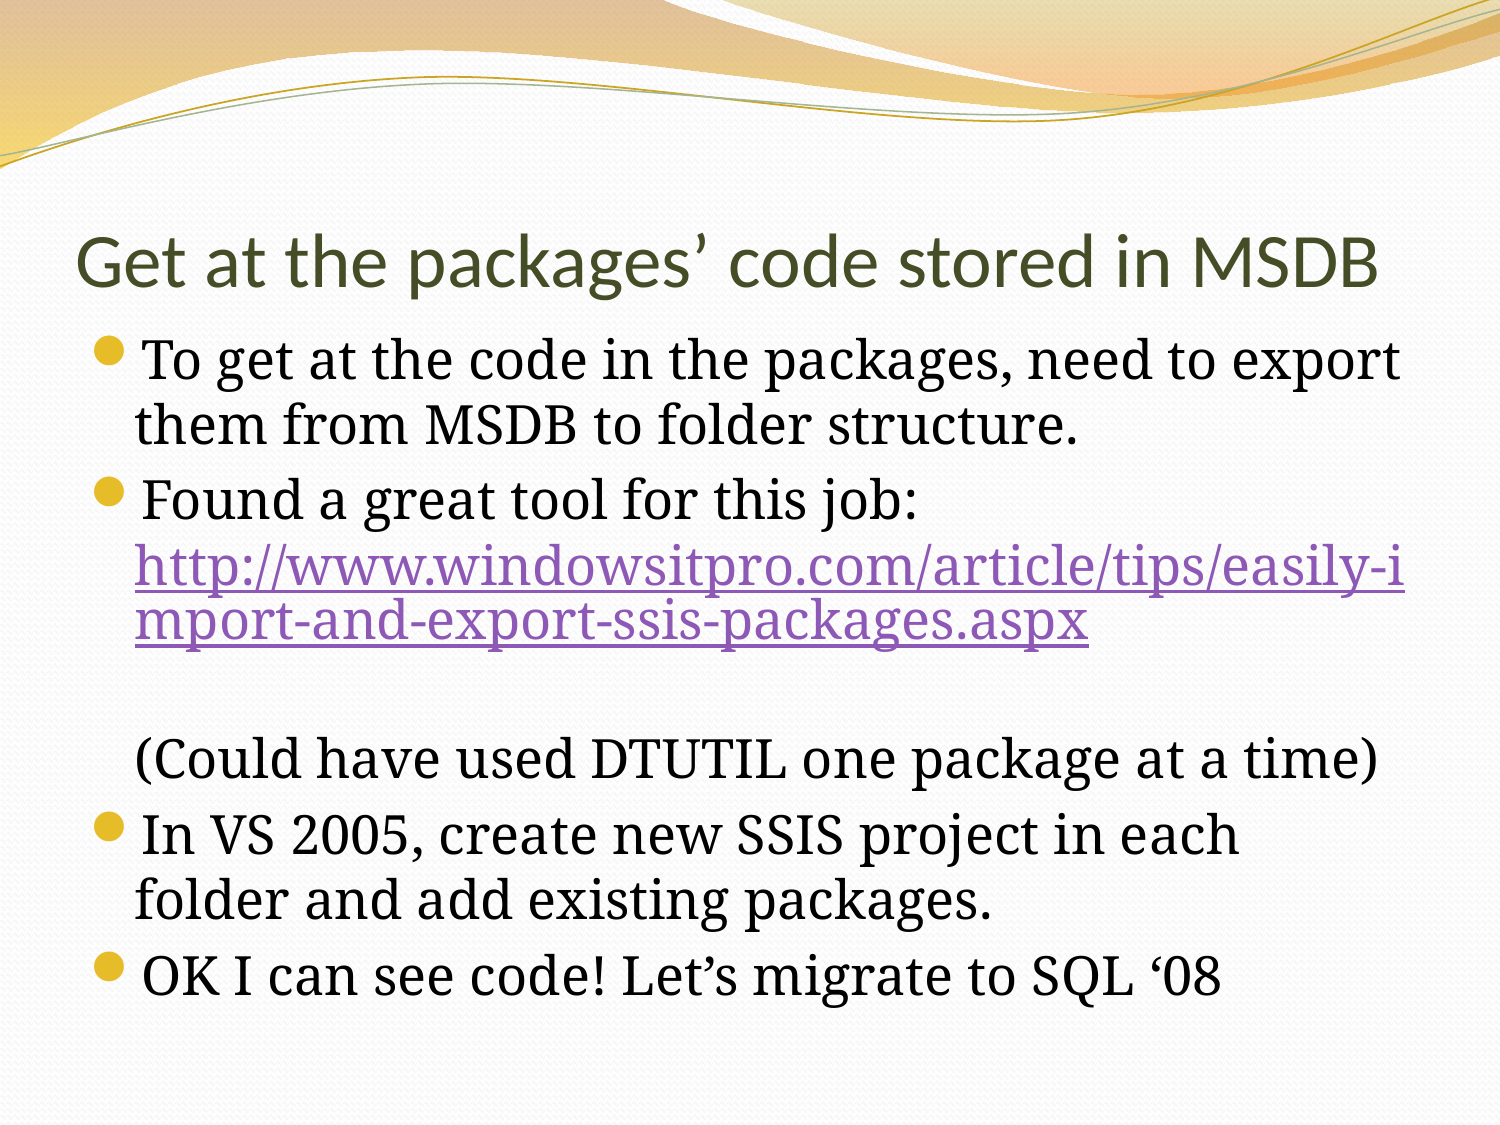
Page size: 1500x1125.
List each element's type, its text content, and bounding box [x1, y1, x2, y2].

list To get at the code in the packages, need to export them from MSDB to folder structure. Found a great tool for this job: http://www.windowsitpro.com/article/tips/easily-import-and-export-ssis-packages.aspx (Could have used DTUTIL one package at a time) In VS 2005, create new SSIS project in each folder and add existing packages. OK I can see code! Let’s migrate to SQL ‘08 [75, 317, 1425, 1038]
title Get at the packages’ code stored in MSDB [75, 115, 1425, 303]
